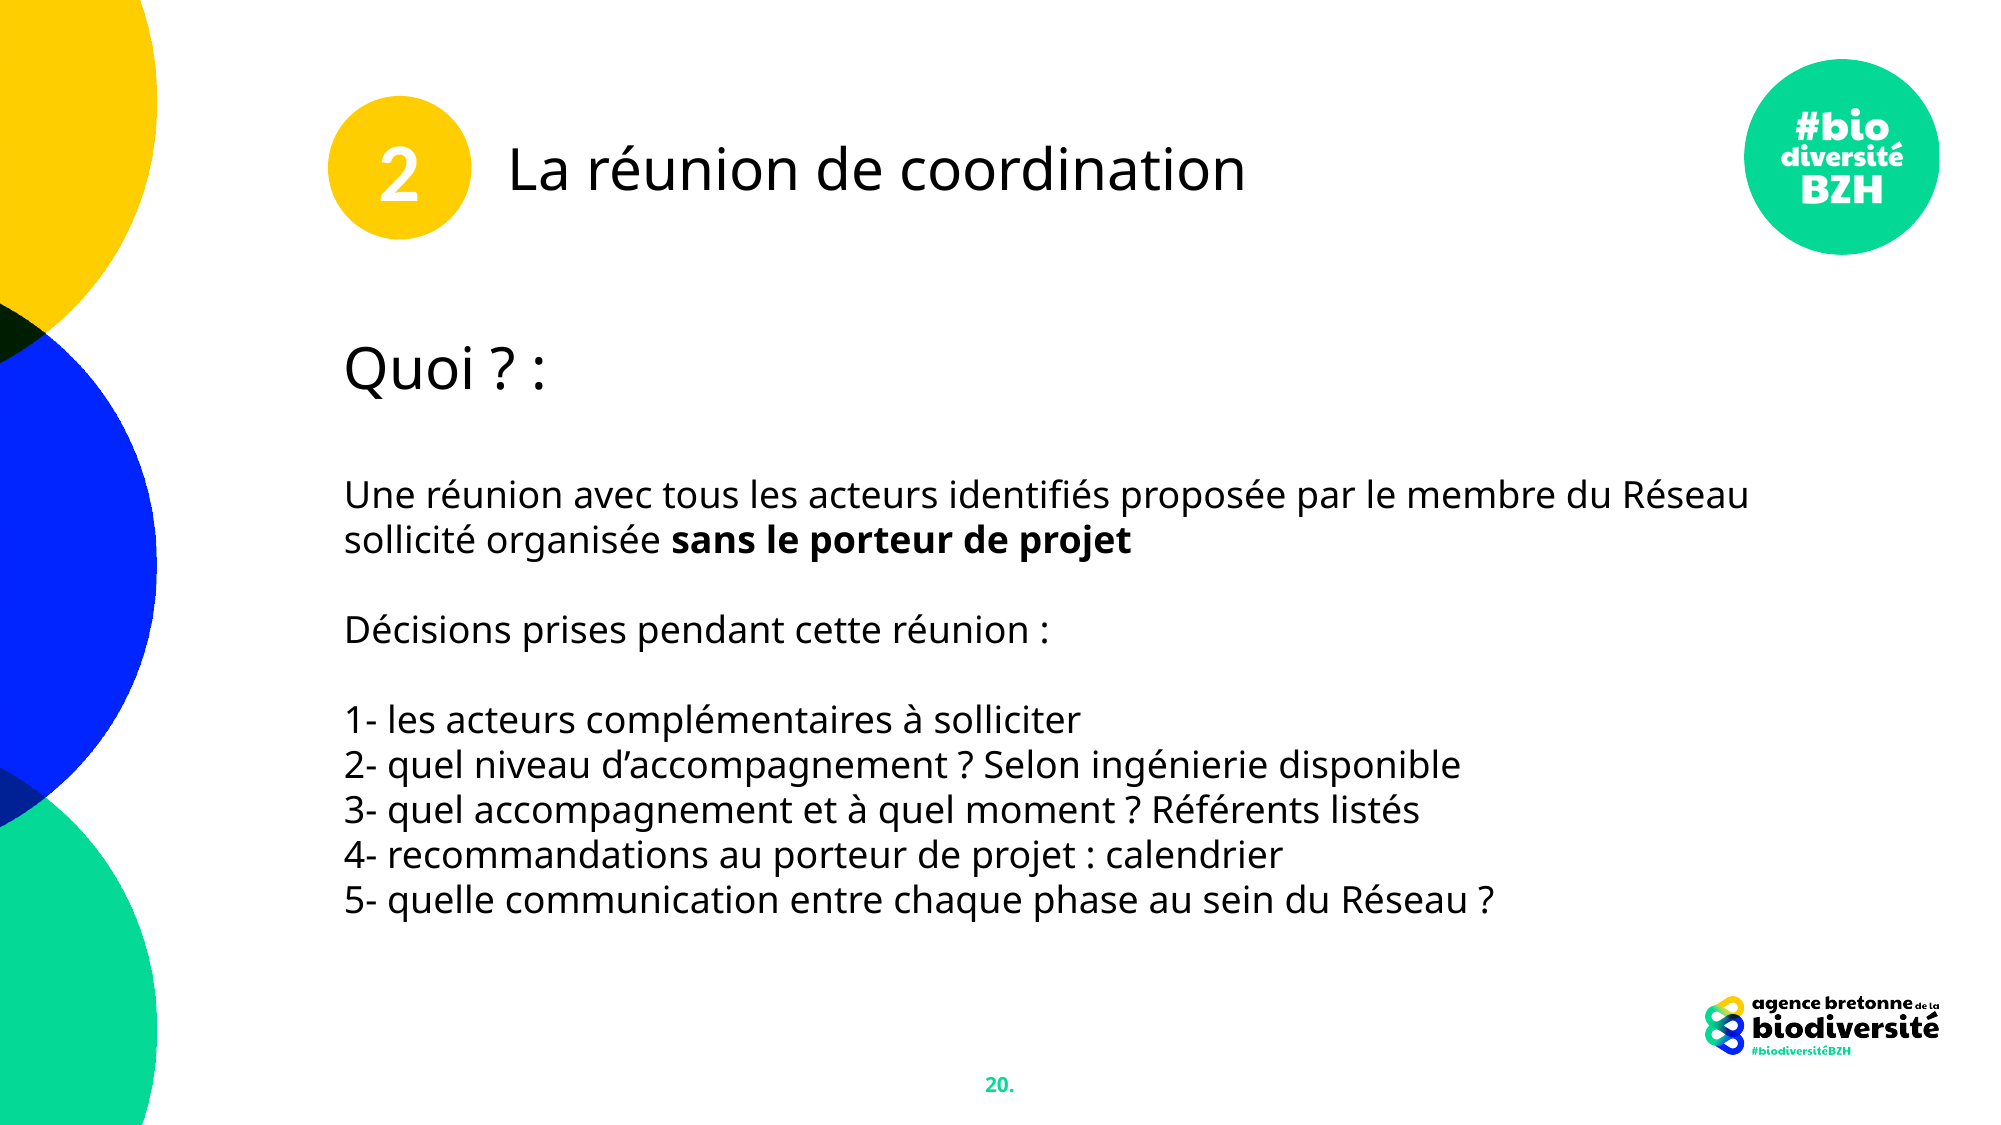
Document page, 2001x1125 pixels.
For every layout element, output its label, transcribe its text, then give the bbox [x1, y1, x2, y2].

picture [1842, 996, 1939, 1055]
text_box 2 [327, 95, 472, 240]
text_box Quoi ? : Une réunion avec tous les acteurs identifiés proposée par le membre du Réseau sollicité organisée sans le porteur de projet Décisions prises pendant cette réunion : 1- les acteurs complémentaires à solliciter 2- quel niveau d’accompagnement ? Selon ingénierie disponible 3- quel accompagnement et à quel moment ? Référents listés 4- recommandations au porteur de projet : calendrier 5- quelle communication entre chaque phase au sein du Réseau ? [328, 323, 1842, 1125]
text_box La réunion de coordination [493, 124, 1507, 210]
picture [0, 0, 157, 1125]
picture [1744, 59, 1940, 255]
